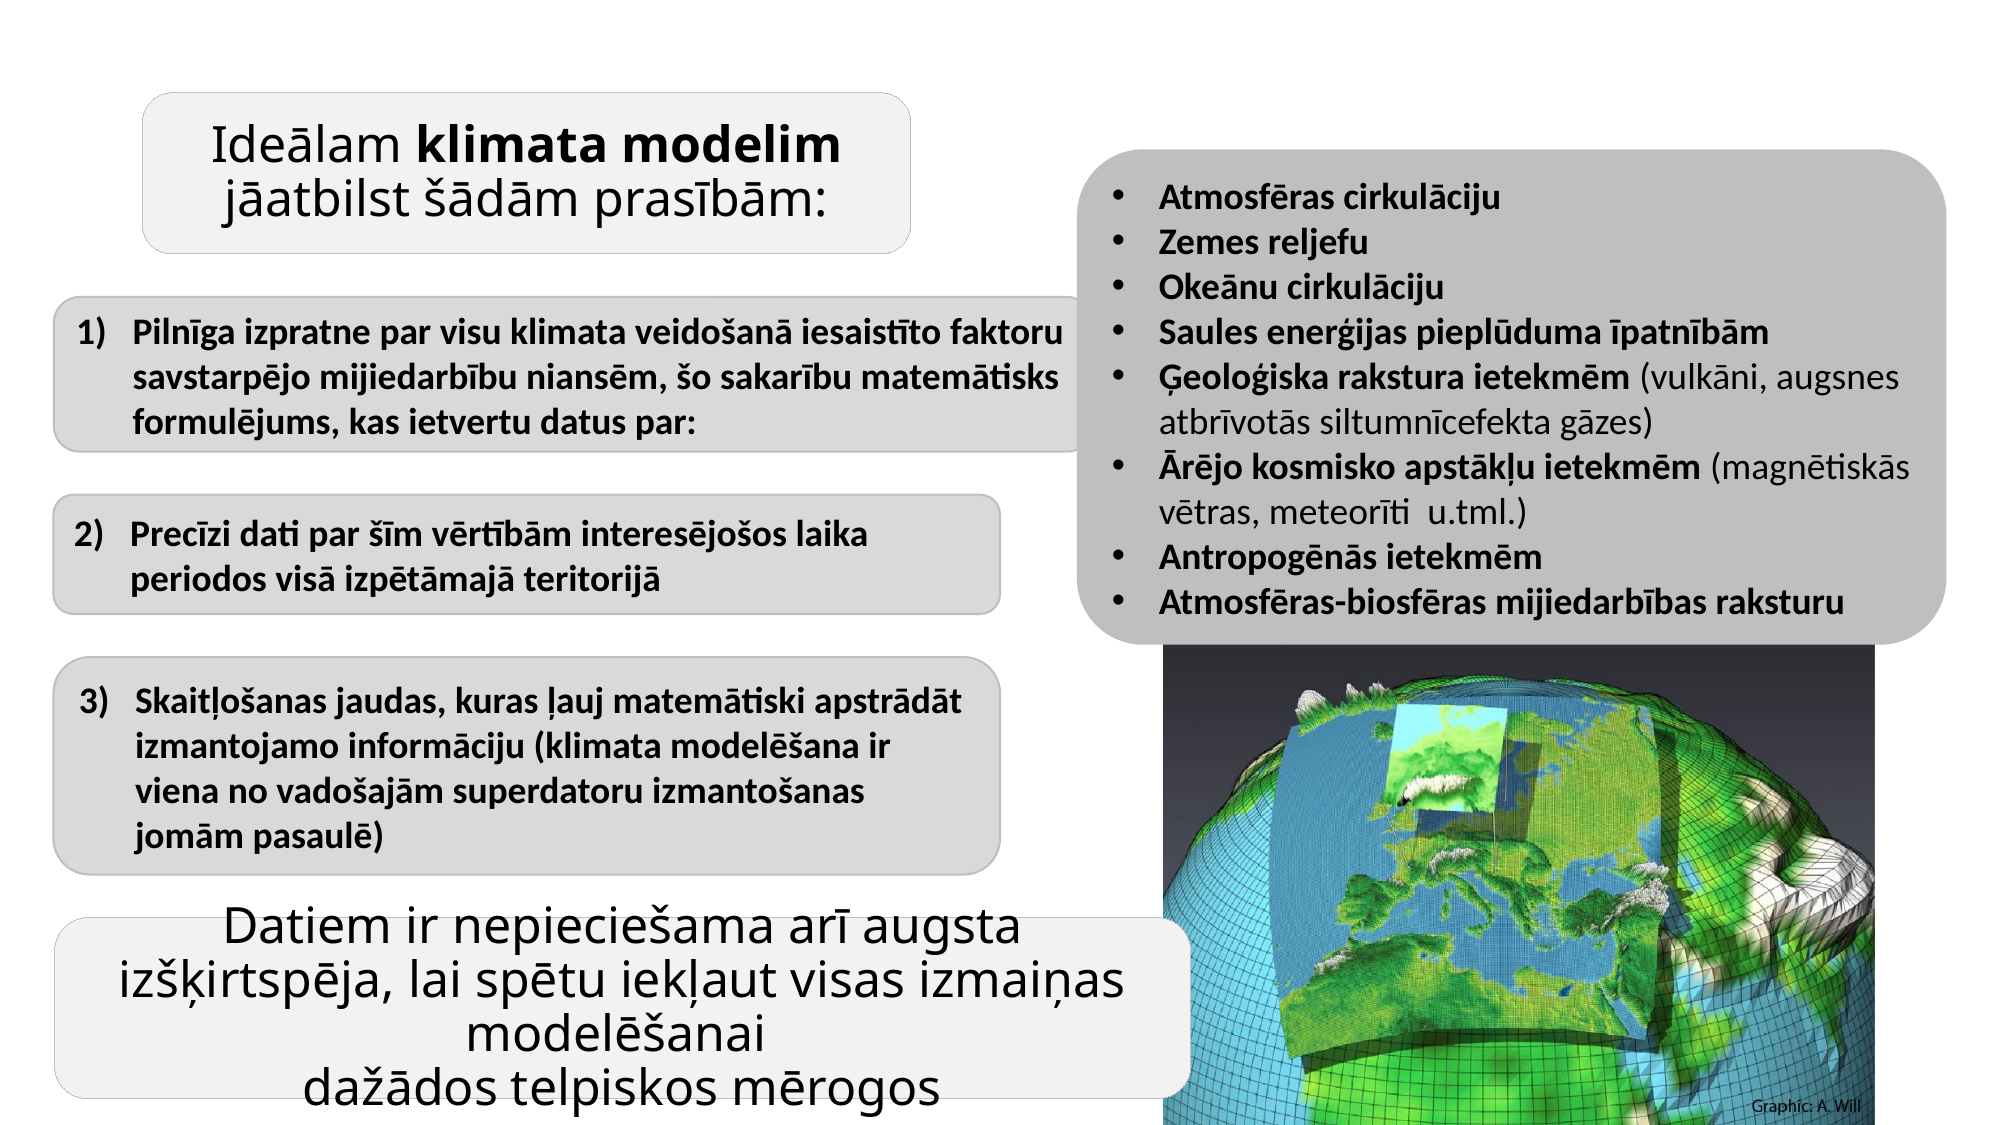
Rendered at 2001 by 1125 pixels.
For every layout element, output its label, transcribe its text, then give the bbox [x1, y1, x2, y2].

text_box Pilnīga izpratne par visu klimata veidošanā iesaistīto faktoru savstarpējo mijiedarbību niansēm, šo sakarību matemātisks formulējums, kas ietvertu datus par: [52, 295, 1076, 453]
text_box Datiem ir nepieciešama arī augsta izšķirtspēja, lai spētu iekļaut visas izmaiņas modelēšanai dažādos telpiskos mērogos [54, 917, 1163, 1099]
picture [1163, 605, 1875, 1125]
text_box Ideālam klimata modelim jāatbilst šādām prasībām: [142, 92, 911, 254]
text_box Atmosfēras cirkulāciju Zemes reljefu Okeānu cirkulāciju Saules enerģijas pieplūduma īpatnībām Ģeoloģiska rakstura ietekmēm (vulkāni, augsnes atbrīvotās siltumnīcefekta gāzes) Ārējo kosmisko apstākļu ietekmēm (magnētiskās vētras, meteorīti u.tml.) Antropogēnās ietekmēm Atmosfēras-biosfēras mijiedarbības raksturu [1076, 149, 1947, 645]
text_box Skaitļošanas jaudas, kuras ļauj matemātiski apstrādāt izmantojamo informāciju (klimata modelēšana ir viena no vadošajām superdatoru izmantošanas jomām pasaulē) [52, 656, 1002, 876]
text_box Precīzi dati par šīm vērtībām interesējošos laika periodos visā izpētāmajā teritorijā [52, 493, 1002, 616]
